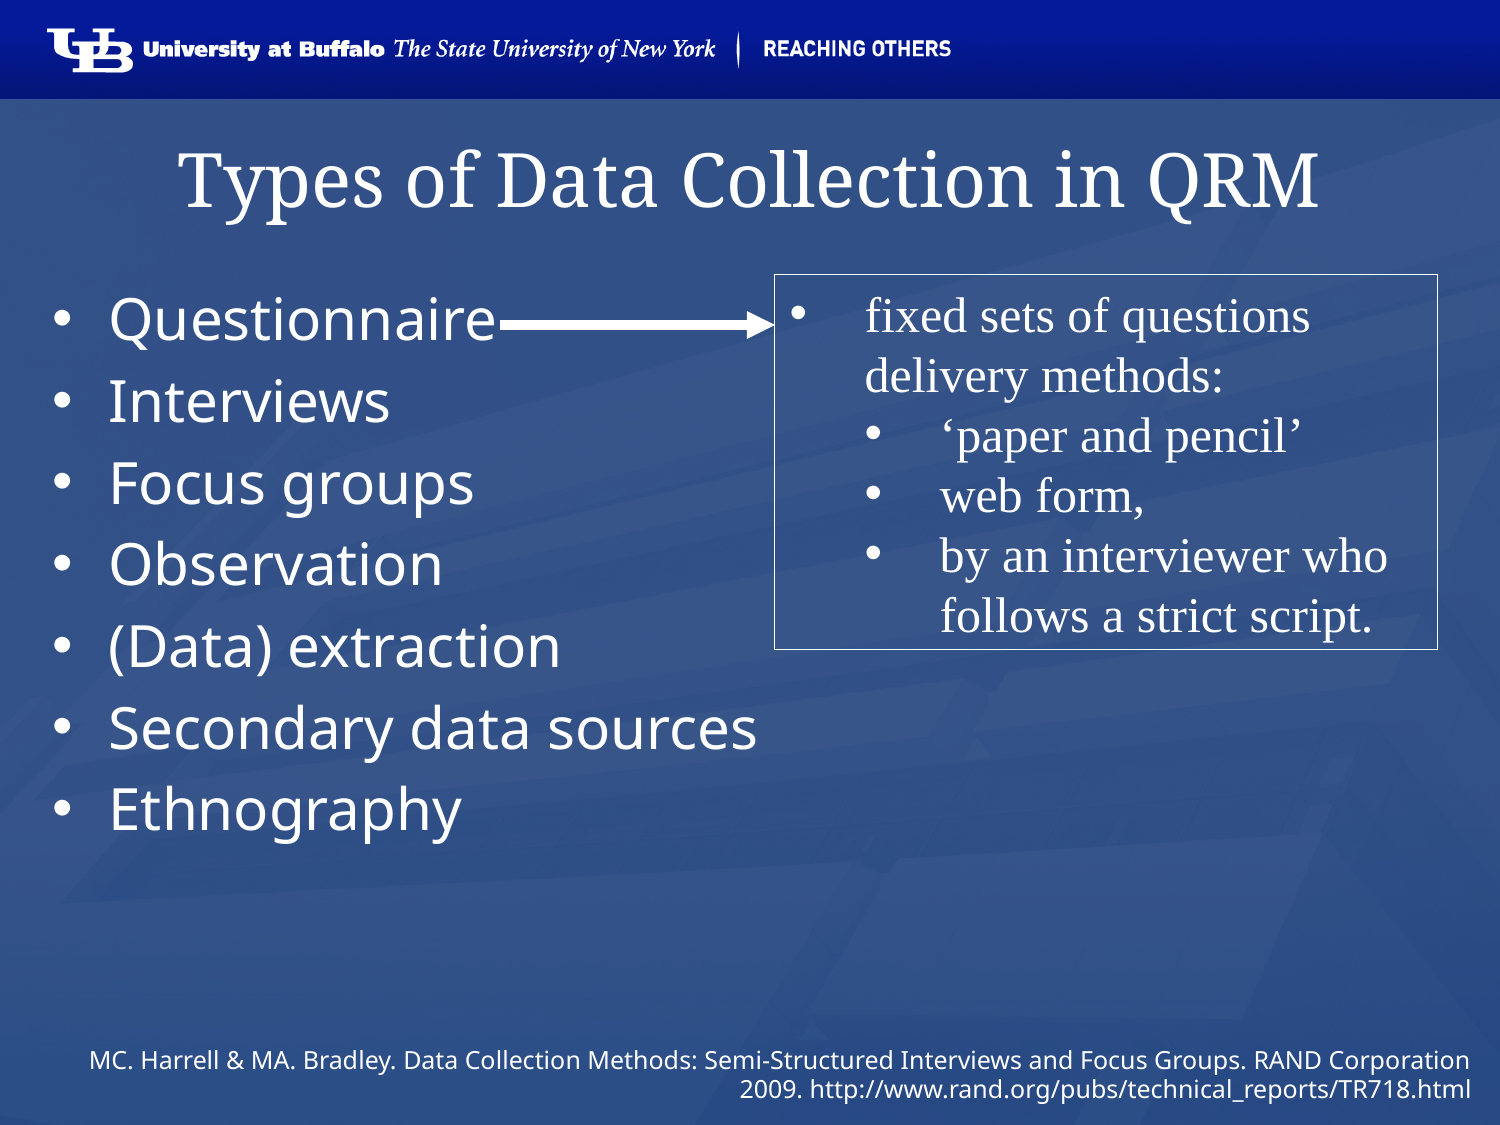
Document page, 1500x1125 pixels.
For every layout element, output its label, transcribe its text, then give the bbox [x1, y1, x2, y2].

list Questionnaire Interviews Focus groups Observation (Data) extraction Secondary data sources Ethnography [37, 275, 1463, 1088]
text_box fixed sets of questions delivery methods: ‘paper and pencil’ web form, by an interviewer who follows a strict script. [774, 274, 1438, 650]
picture [0, 0, 1500, 99]
title Types of Data Collection in QRM [37, 125, 1463, 250]
text_box MC. Harrell & MA. Bradley. Data Collection Methods: Semi-Structured Interviews and Focus Groups. RAND Corporation 2009. http://www.rand.org/pubs/technical_reports/TR718.html [62, 1036, 1488, 1112]
